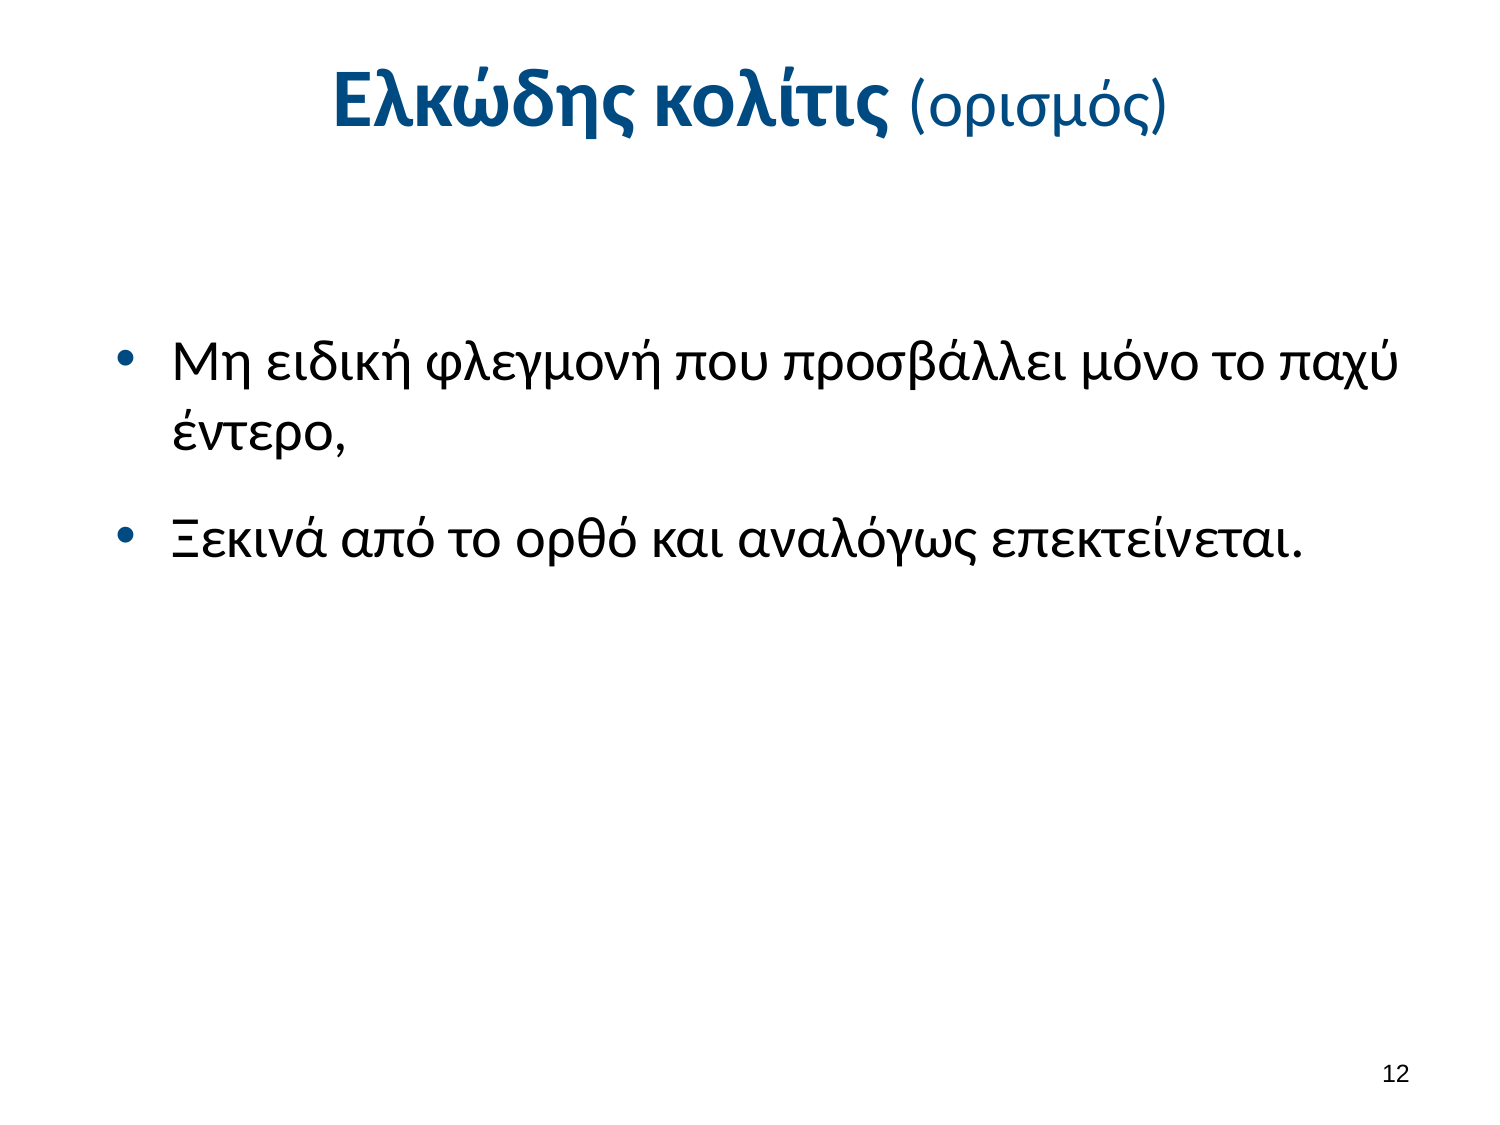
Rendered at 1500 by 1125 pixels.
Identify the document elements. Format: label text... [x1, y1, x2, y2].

slide_number 11 [1074, 1042, 1425, 1103]
list Μη ειδική φλεγμονή που προσβάλλει μόνο το παχύ έντερο, Ξεκινά από το ορθό και αναλόγως επεκτείνεται. [100, 314, 1451, 598]
title Ελκώδης κολίτις (ορισμός) [76, 19, 1427, 169]
